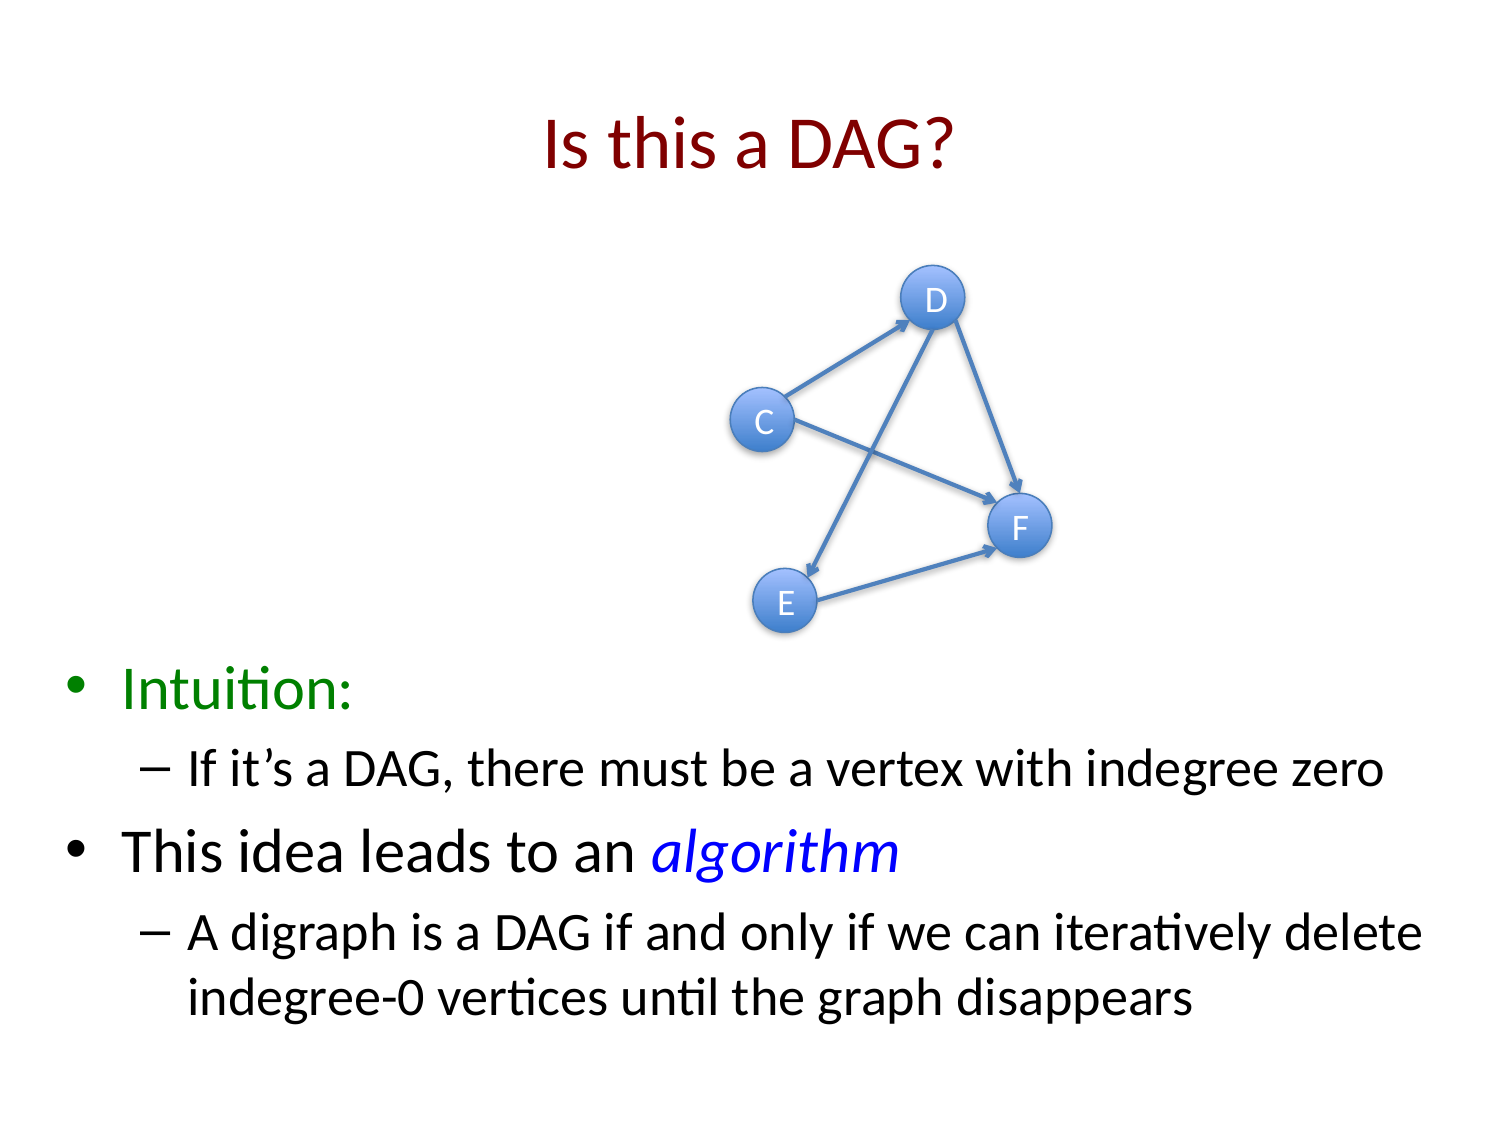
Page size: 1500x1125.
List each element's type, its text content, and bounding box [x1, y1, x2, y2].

text_box F [987, 493, 1053, 559]
text_box C [729, 386, 795, 453]
text_box D [899, 264, 966, 330]
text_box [784, 319, 911, 397]
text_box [937, 419, 998, 503]
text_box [807, 329, 933, 579]
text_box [793, 419, 802, 503]
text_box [816, 547, 998, 601]
list Intuition: If it’s a DAG, there must be a vertex with indegree zero This idea leads to an algorithm A digraph is a DAG if and only if we can iteratively delete indegree-0 vertices until the graph disappears [50, 639, 1452, 1107]
title Is this a DAG? [75, 45, 1425, 233]
text_box E [752, 567, 817, 634]
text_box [955, 319, 1021, 494]
